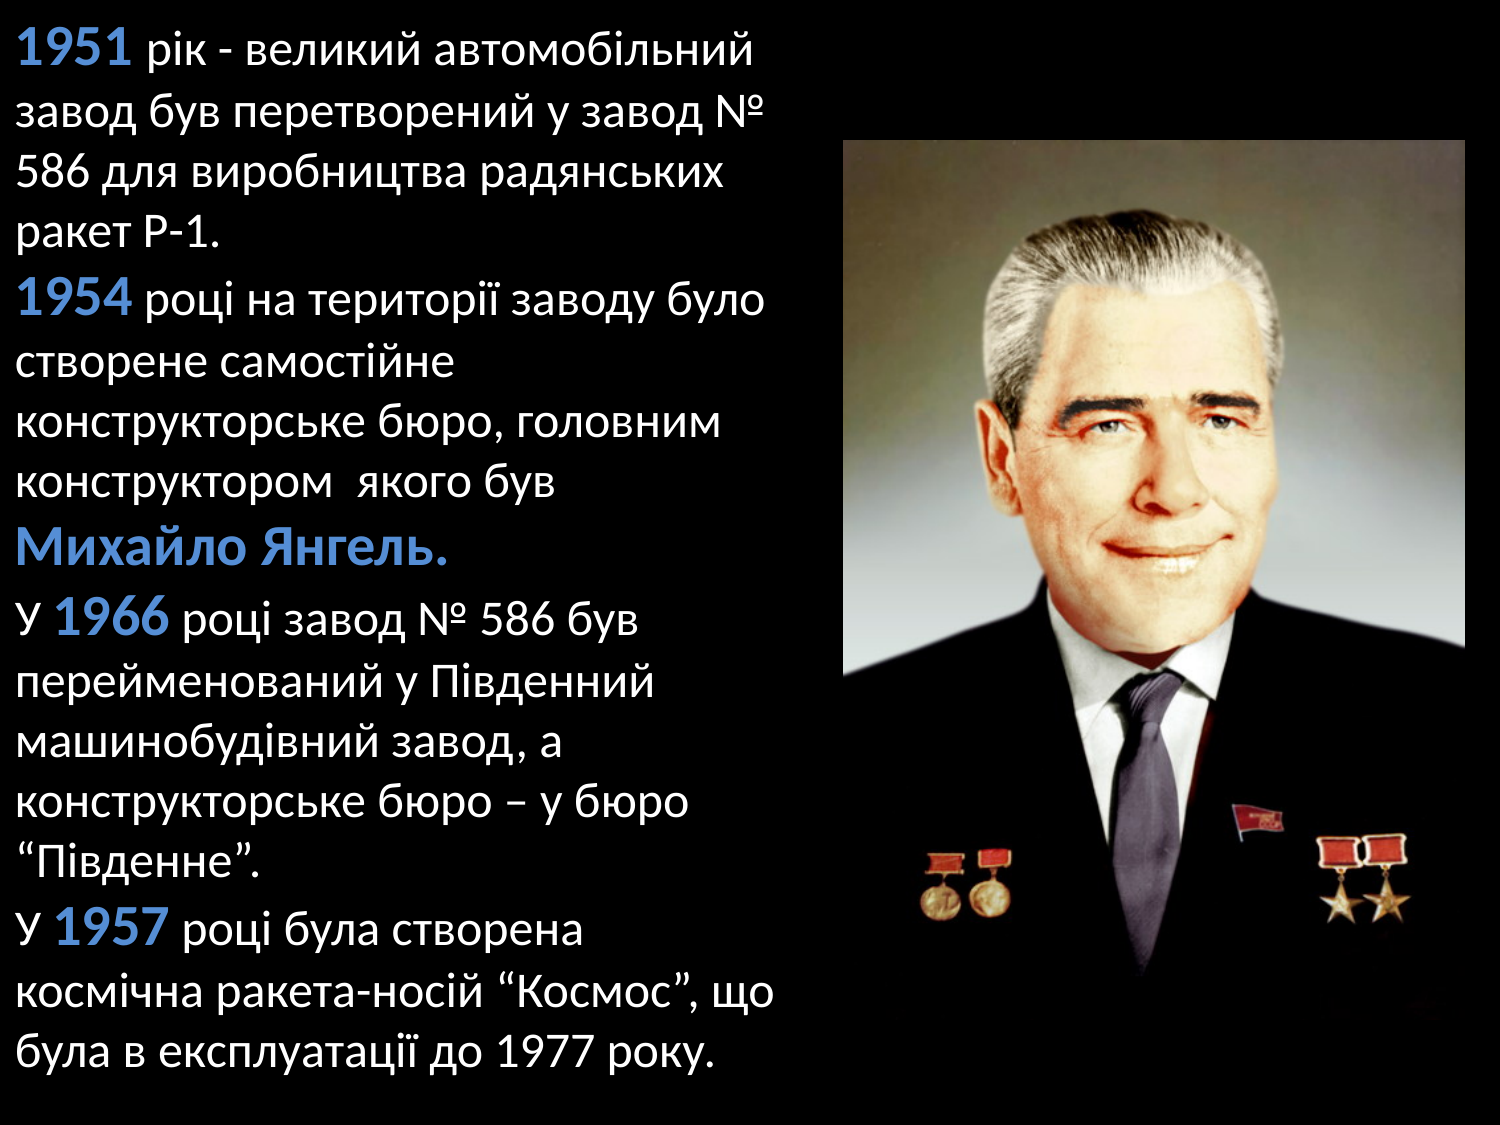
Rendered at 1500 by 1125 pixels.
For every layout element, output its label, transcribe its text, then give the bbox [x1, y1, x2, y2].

text_box 1951 рік - великий автомобільний завод був перетворений у завод № 586 для виробництва радянських ракет Р-1. 1954 році на території заводу було створене самостійне конструкторське бюро, головним конструктором якого був Михайло Янгель. У 1966 році завод № 586 був перейменований у Південний машинобудівний завод, а конструкторське бюро – у бюро “Південне”. У 1957 році була створена космічна ракета-носій “Космос”, що була в експлуатації до 1977 року. [0, 0, 797, 1125]
picture [843, 140, 1466, 1020]
